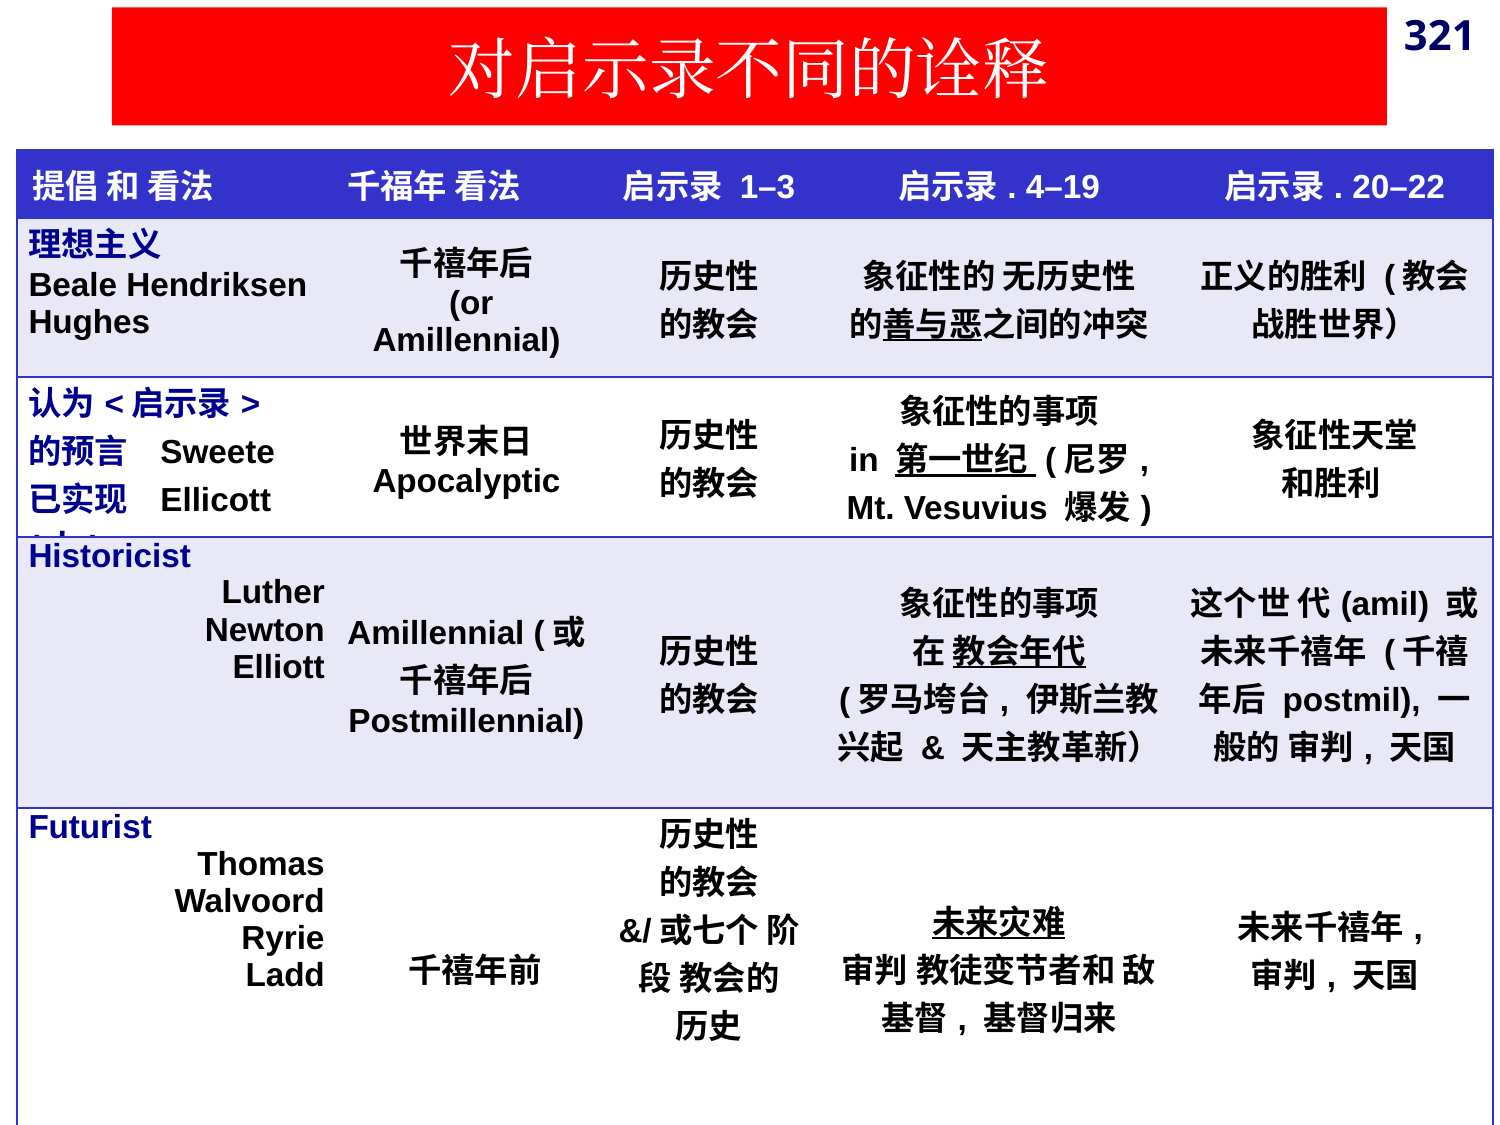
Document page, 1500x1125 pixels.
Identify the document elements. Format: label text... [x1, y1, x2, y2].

table_cell Futurist Thomas Walvoord Ryrie Ladd [18, 809, 336, 1125]
table_cell 这个世 代(amil) 或 未来千禧年 (千禧年后 postmil), 一般的 审判, 天国 [1177, 538, 1492, 807]
table_cell 世界末日 Apocalyptic [336, 378, 597, 536]
table_cell 千禧年后 (or Amillennial) [336, 219, 597, 376]
table_cell 未来千禧年, 审判, 天国 [1177, 809, 1492, 1125]
table_cell 象征性天堂 和胜利 [1177, 378, 1492, 536]
table_cell 正义的胜利 (教会战胜世界） [1177, 219, 1492, 376]
table_header 启示录 1–3 [597, 151, 821, 217]
table_cell 千禧年前 [336, 809, 597, 1125]
table_cell 象征性的事项 在 教会年代 (罗马垮台, 伊斯兰教兴起 & 天主教革新） [821, 538, 1177, 807]
text_box 321 [1389, 1, 1491, 67]
table_cell Amillennial (或 千禧年后 Postmillennial) [336, 538, 597, 807]
table_cell 认为<启示录> 的预言 Sweete 已实现 Ellicott (人) DeMar [18, 378, 336, 536]
title 对启示录不同的诠释 [111, 7, 1387, 126]
table_cell 象征性的事项 in 第一世纪 (尼罗, Mt. Vesuvius 爆发) [821, 378, 1177, 536]
table_header 千福年 看法 [336, 151, 597, 217]
table_cell 理想主义 Beale Hendriksen Hughes [18, 219, 336, 376]
table_cell 历史性 的教会 [597, 378, 821, 536]
table_cell 历史性 的教会 &/或七个 阶段 教会的 历史 [597, 809, 821, 1125]
table_cell 未来灾难 审判 教徒变节者和 敌基督, 基督归来 [821, 809, 1177, 1125]
table_header 启示录. 4–19 [821, 151, 1177, 217]
table_header 提倡 和 看法 [18, 151, 336, 217]
table_cell 象征性的 无历史性 的善与恶之间的冲突 [821, 219, 1177, 376]
table_cell 历史性 的教会 [597, 219, 821, 376]
table_cell 历史性 的教会 [597, 538, 821, 807]
table_cell Historicist Luther Newton Elliott [18, 538, 336, 807]
table_header 启示录. 20–22 [1177, 151, 1492, 217]
